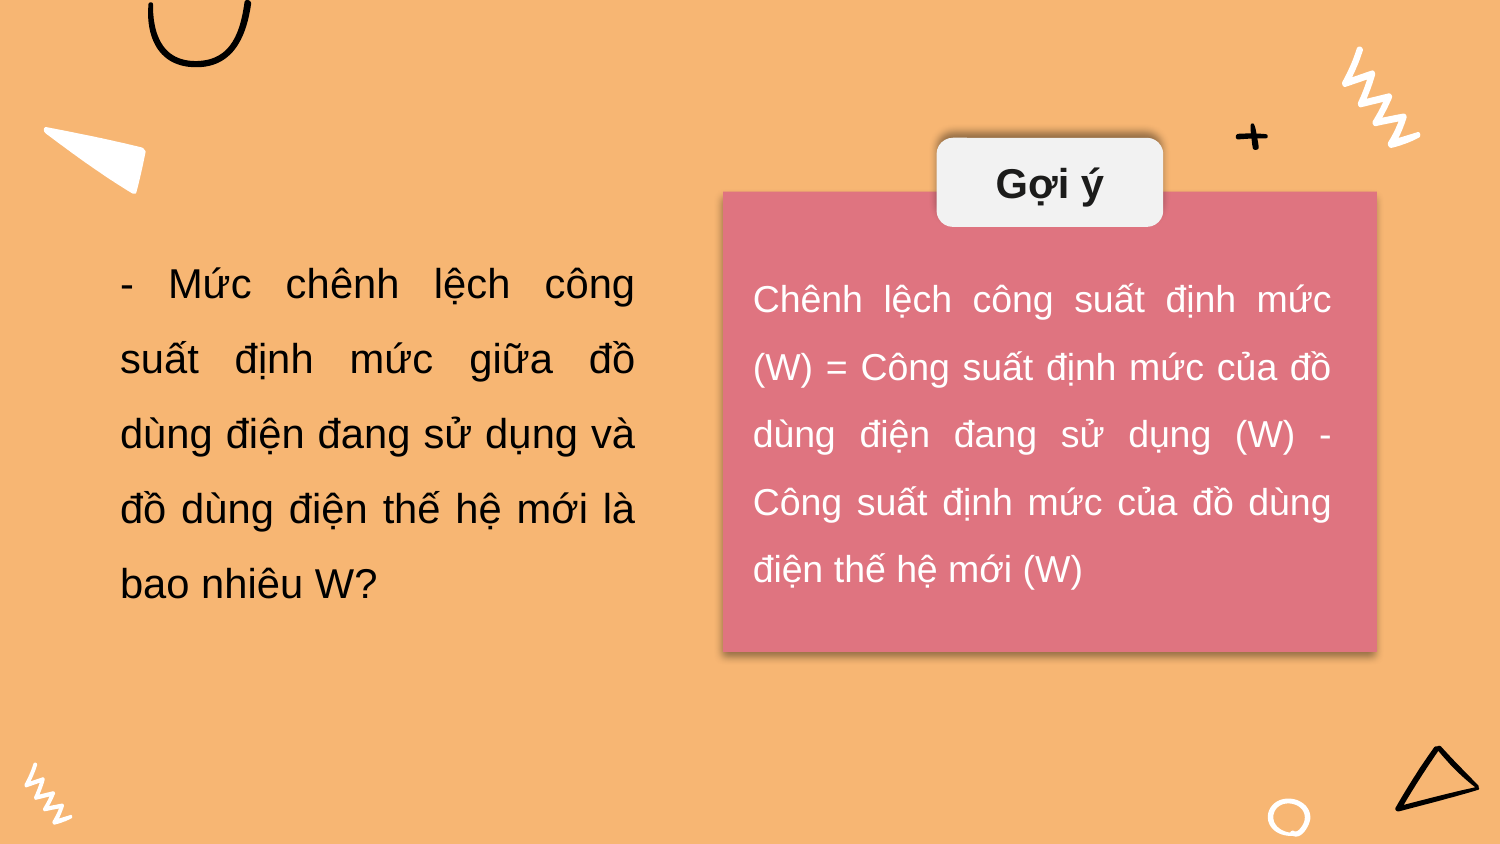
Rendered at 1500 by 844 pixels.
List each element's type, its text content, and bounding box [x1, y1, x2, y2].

text_box Gợi ý [936, 137, 1164, 227]
text_box - Mức chênh lệch công suất định mức giữa đồ dùng điện đang sử dụng và đồ dùng điện thế hệ mới là bao nhiêu W? [105, 224, 651, 615]
text_box Chênh lệch công suất định mức (W) = Công suất định mức của đồ dùng điện đang sử dụng (W) - Công suất định mức của đồ dùng điện thế hệ mới (W) [723, 191, 1377, 652]
